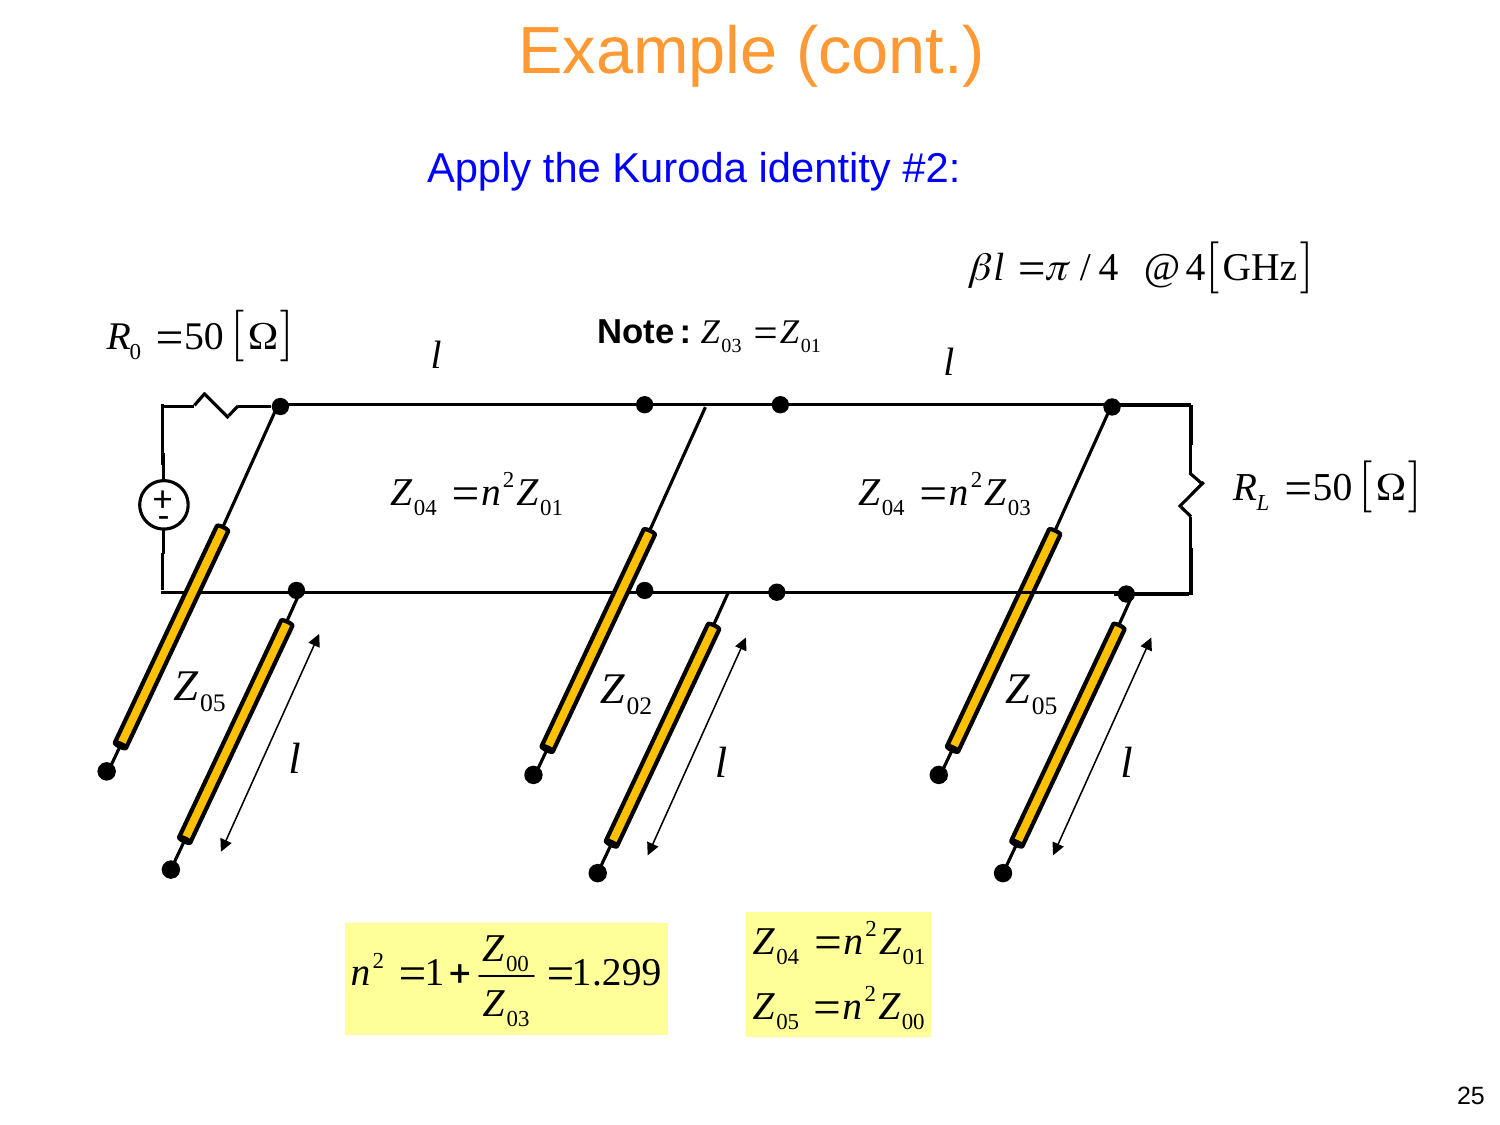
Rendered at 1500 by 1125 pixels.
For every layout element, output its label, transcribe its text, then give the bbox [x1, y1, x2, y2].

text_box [344, 923, 669, 1036]
slide_number 25 [1149, 1065, 1500, 1125]
text_box Apply the Kuroda identity #2: [412, 133, 976, 199]
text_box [960, 240, 1320, 301]
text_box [99, 309, 1427, 881]
text_box Example (cont.) [503, 0, 1001, 95]
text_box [745, 911, 931, 1038]
